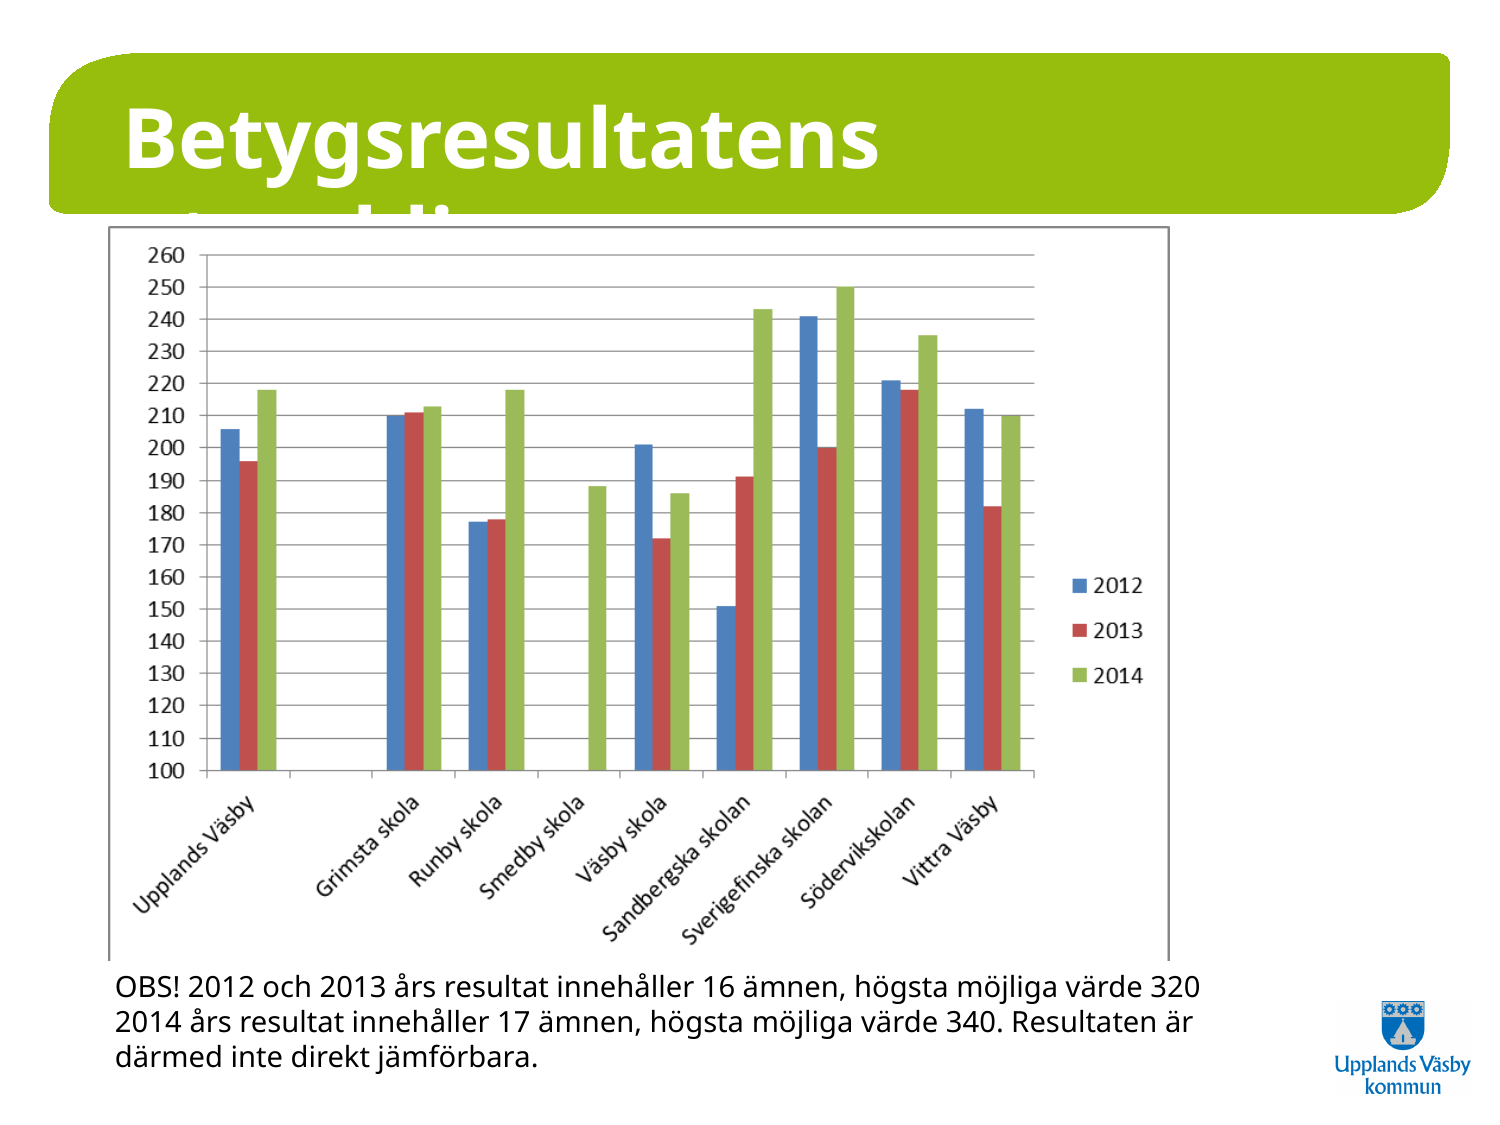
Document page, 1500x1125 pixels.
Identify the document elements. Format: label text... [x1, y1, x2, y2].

text_box OBS! 2012 och 2013 års resultat innehåller 16 ämnen, högsta möjliga värde 320 2014 års resultat innehåller 17 ämnen, högsta möjliga värde 340. Resultaten är därmed inte direkt jämförbara. [100, 961, 1294, 1081]
picture [107, 226, 1171, 1036]
picture [1335, 1001, 1471, 1094]
text_box Betygsresultatens utveckling [108, 78, 1290, 293]
picture [49, 53, 1450, 214]
